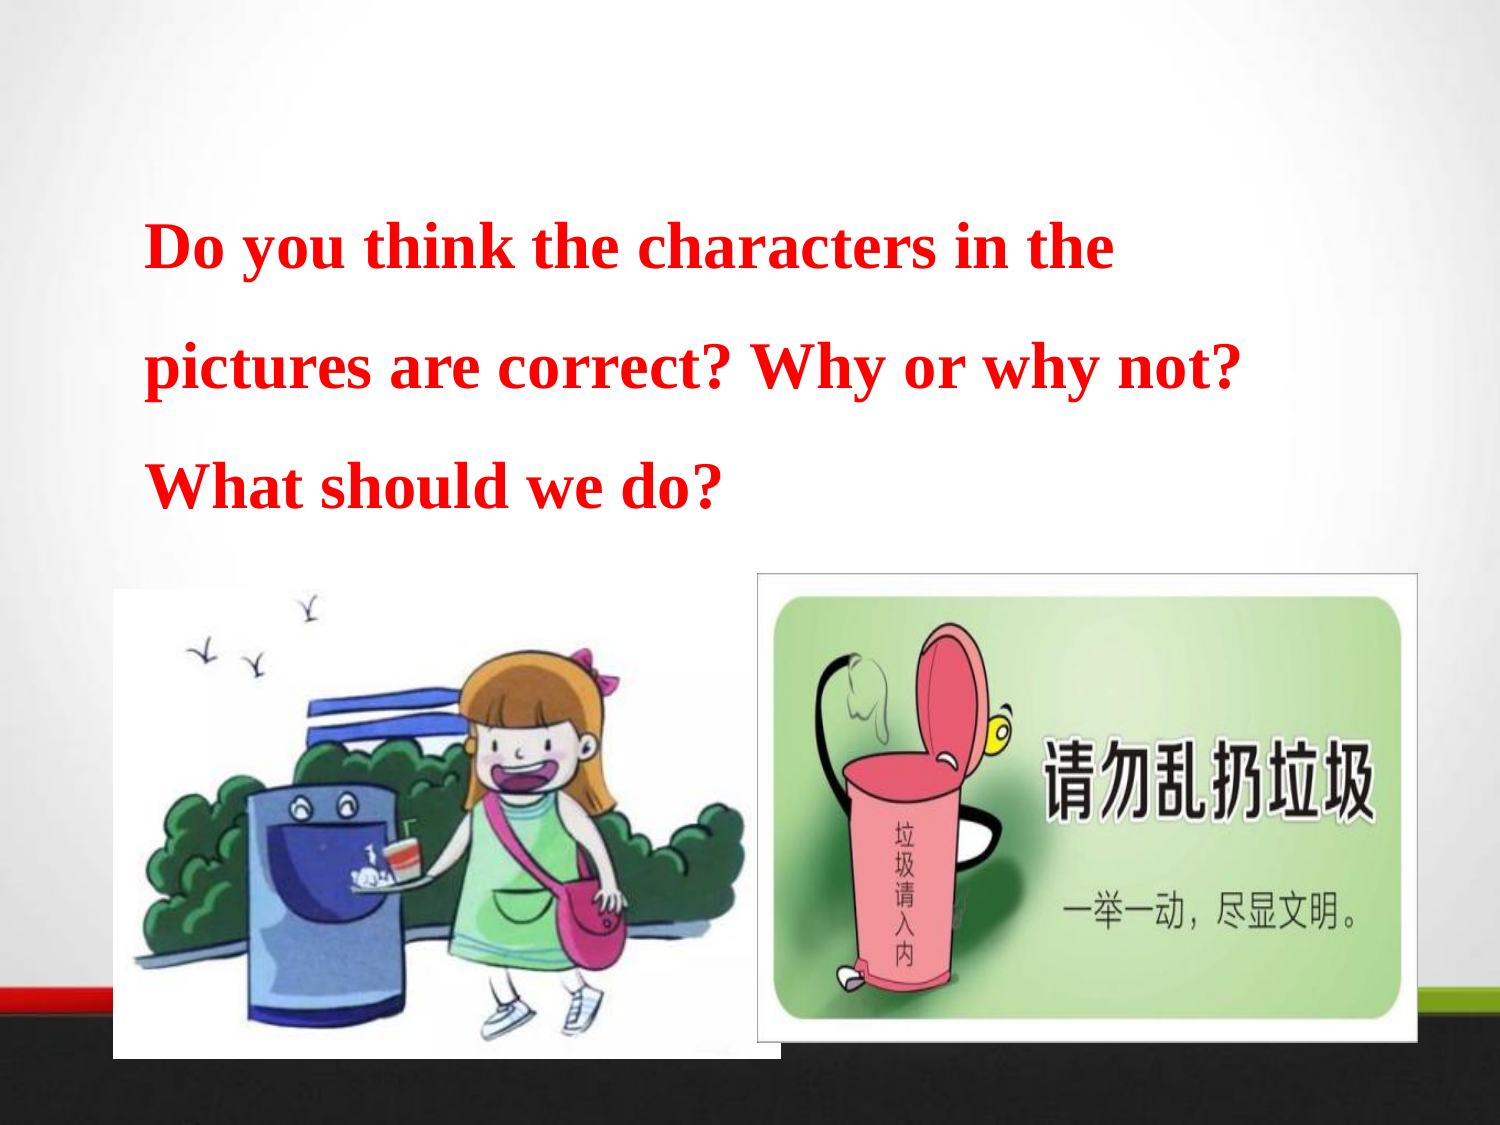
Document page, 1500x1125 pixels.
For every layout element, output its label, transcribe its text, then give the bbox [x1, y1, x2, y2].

text_box Do you think the characters in the pictures are correct? Why or why not? What should we do? [129, 154, 1371, 530]
picture [0, 0, 1500, 1125]
